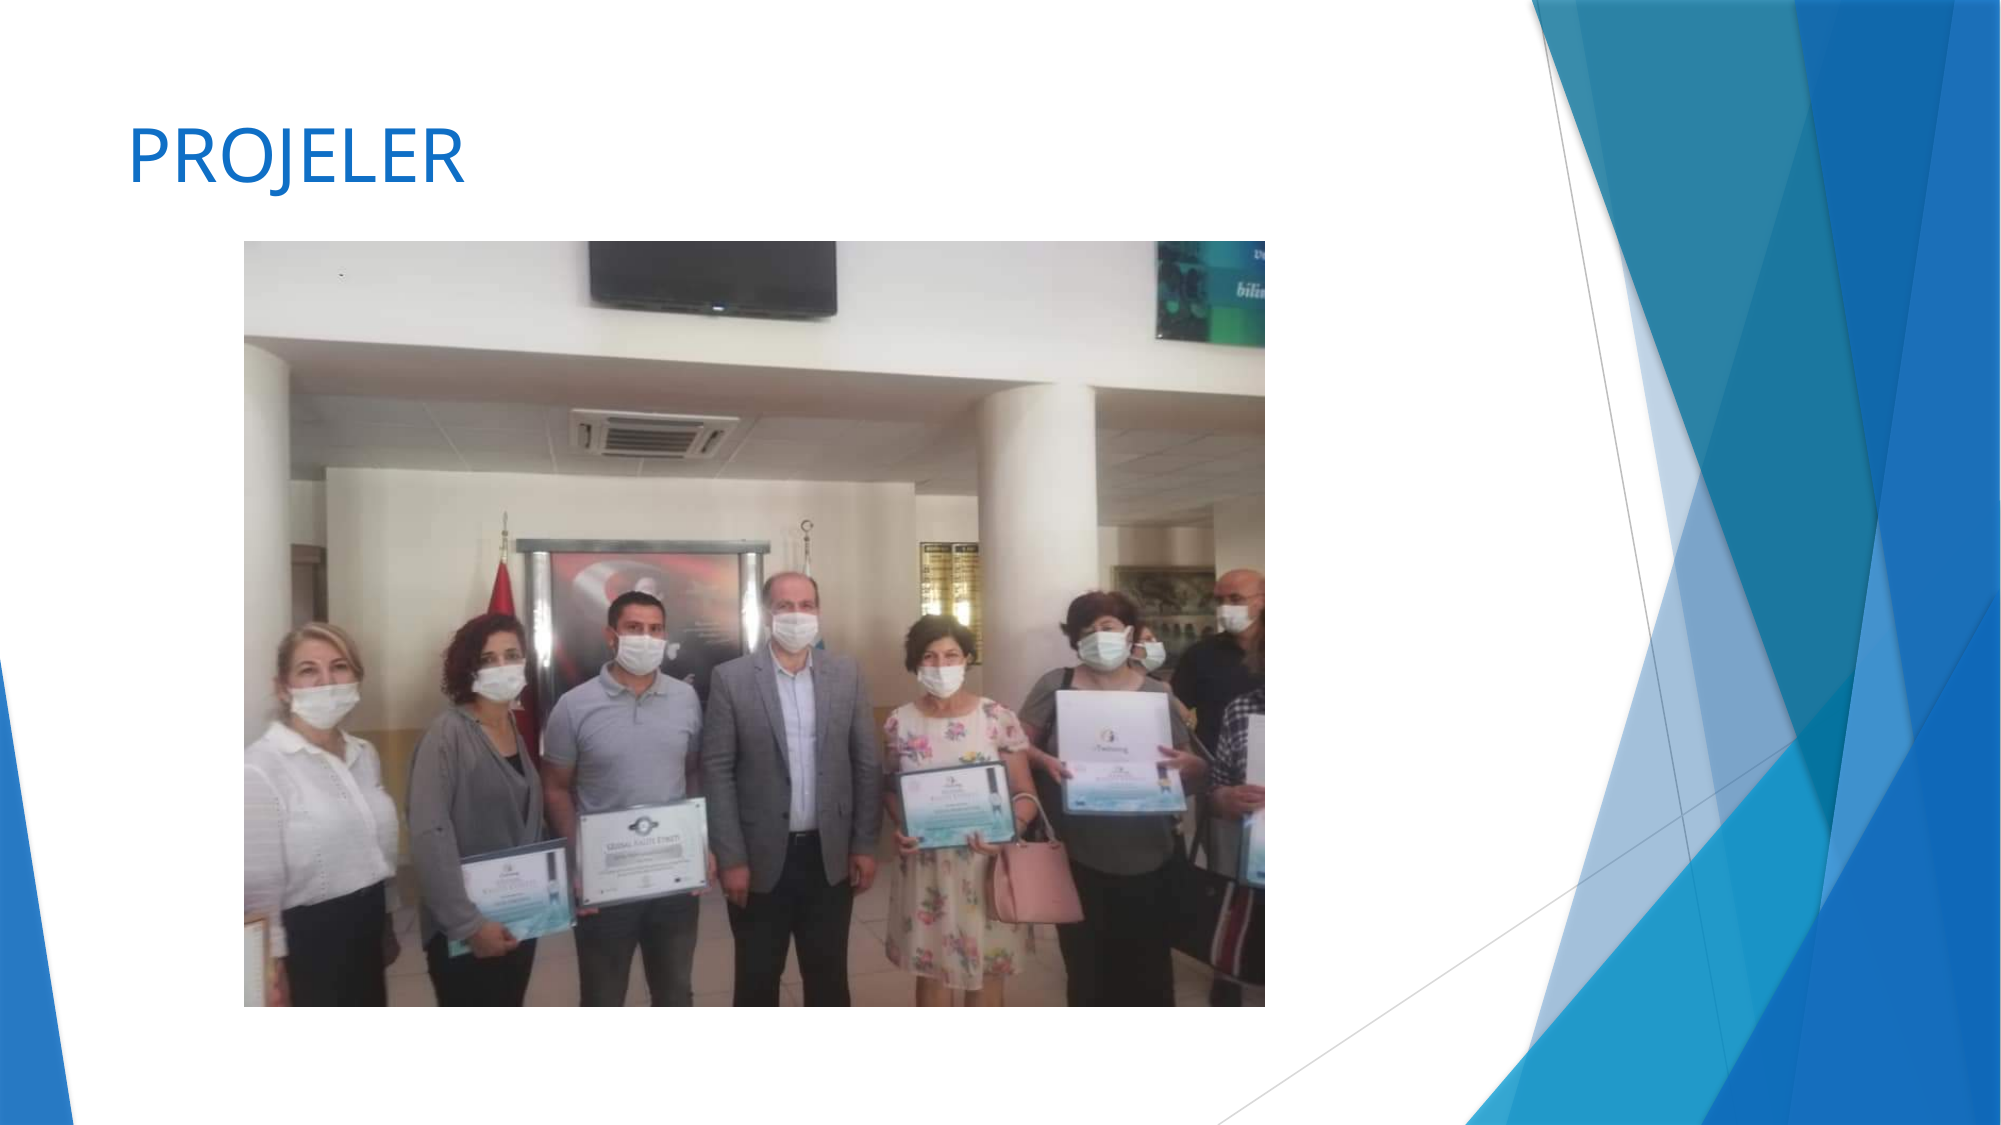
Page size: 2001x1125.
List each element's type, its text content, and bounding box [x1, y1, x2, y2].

picture [243, 241, 1265, 1008]
title PROJELER [111, 99, 1522, 317]
